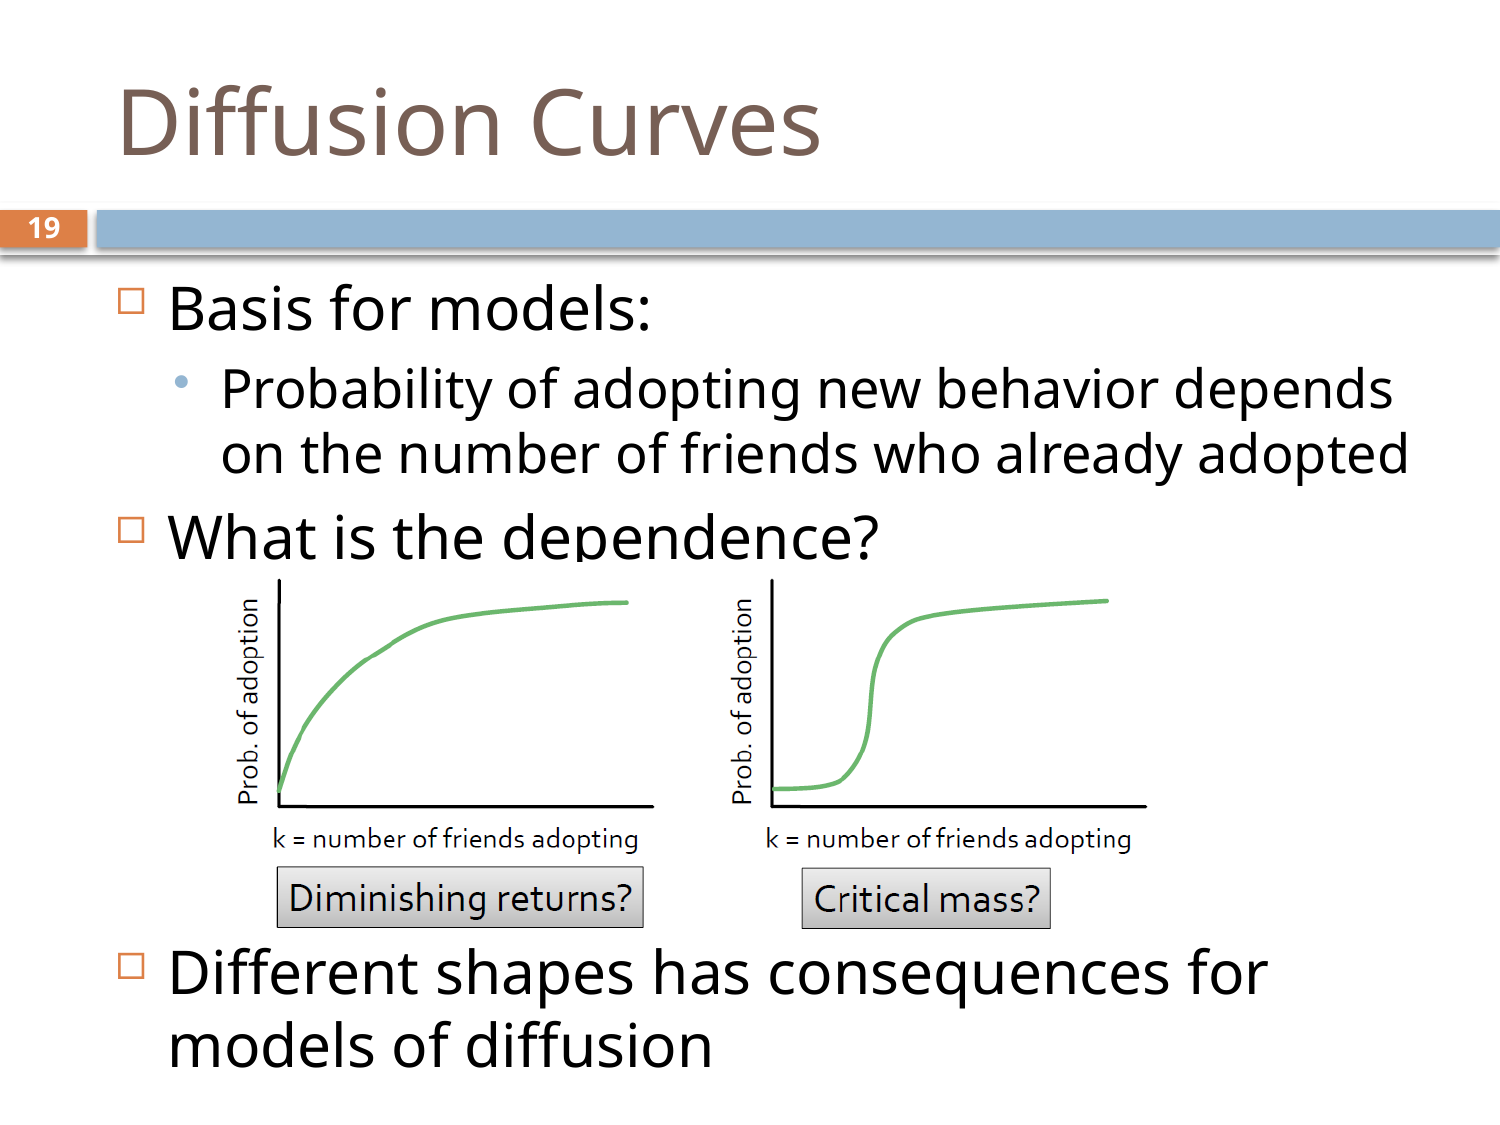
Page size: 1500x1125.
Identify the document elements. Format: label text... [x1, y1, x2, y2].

slide_number 19 [0, 208, 88, 249]
picture [212, 562, 1202, 944]
list Basis for models: Probability of adopting new behavior depends on the number of friends who already adopted What is the dependence? Different shapes has consequences for models of diffusion [100, 262, 1438, 1100]
title Diffusion Curves [100, 37, 1438, 200]
